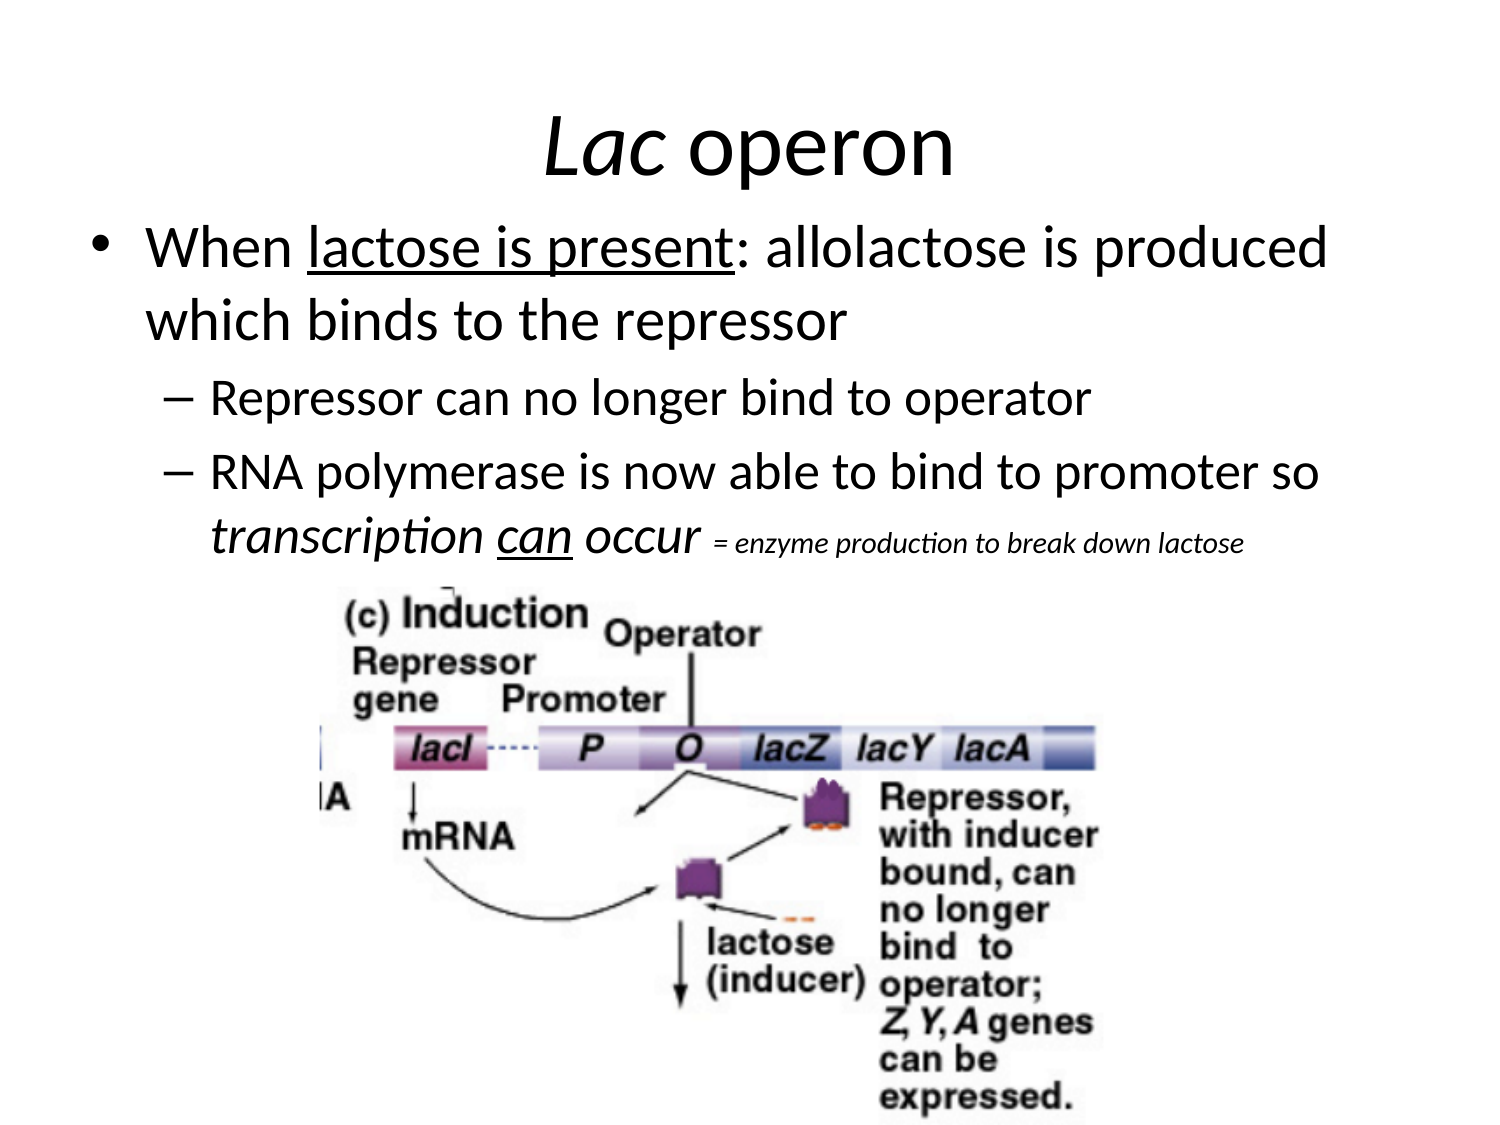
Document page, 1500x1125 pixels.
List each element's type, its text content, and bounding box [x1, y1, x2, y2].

title Lac operon [75, 45, 1425, 199]
list When lactose is present: allolactose is produced which binds to the repressor Repressor can no longer bind to operator RNA polymerase is now able to bind to promoter so transcription can occur = enzyme production to break down lactose [75, 199, 1425, 575]
picture [292, 582, 1114, 1125]
